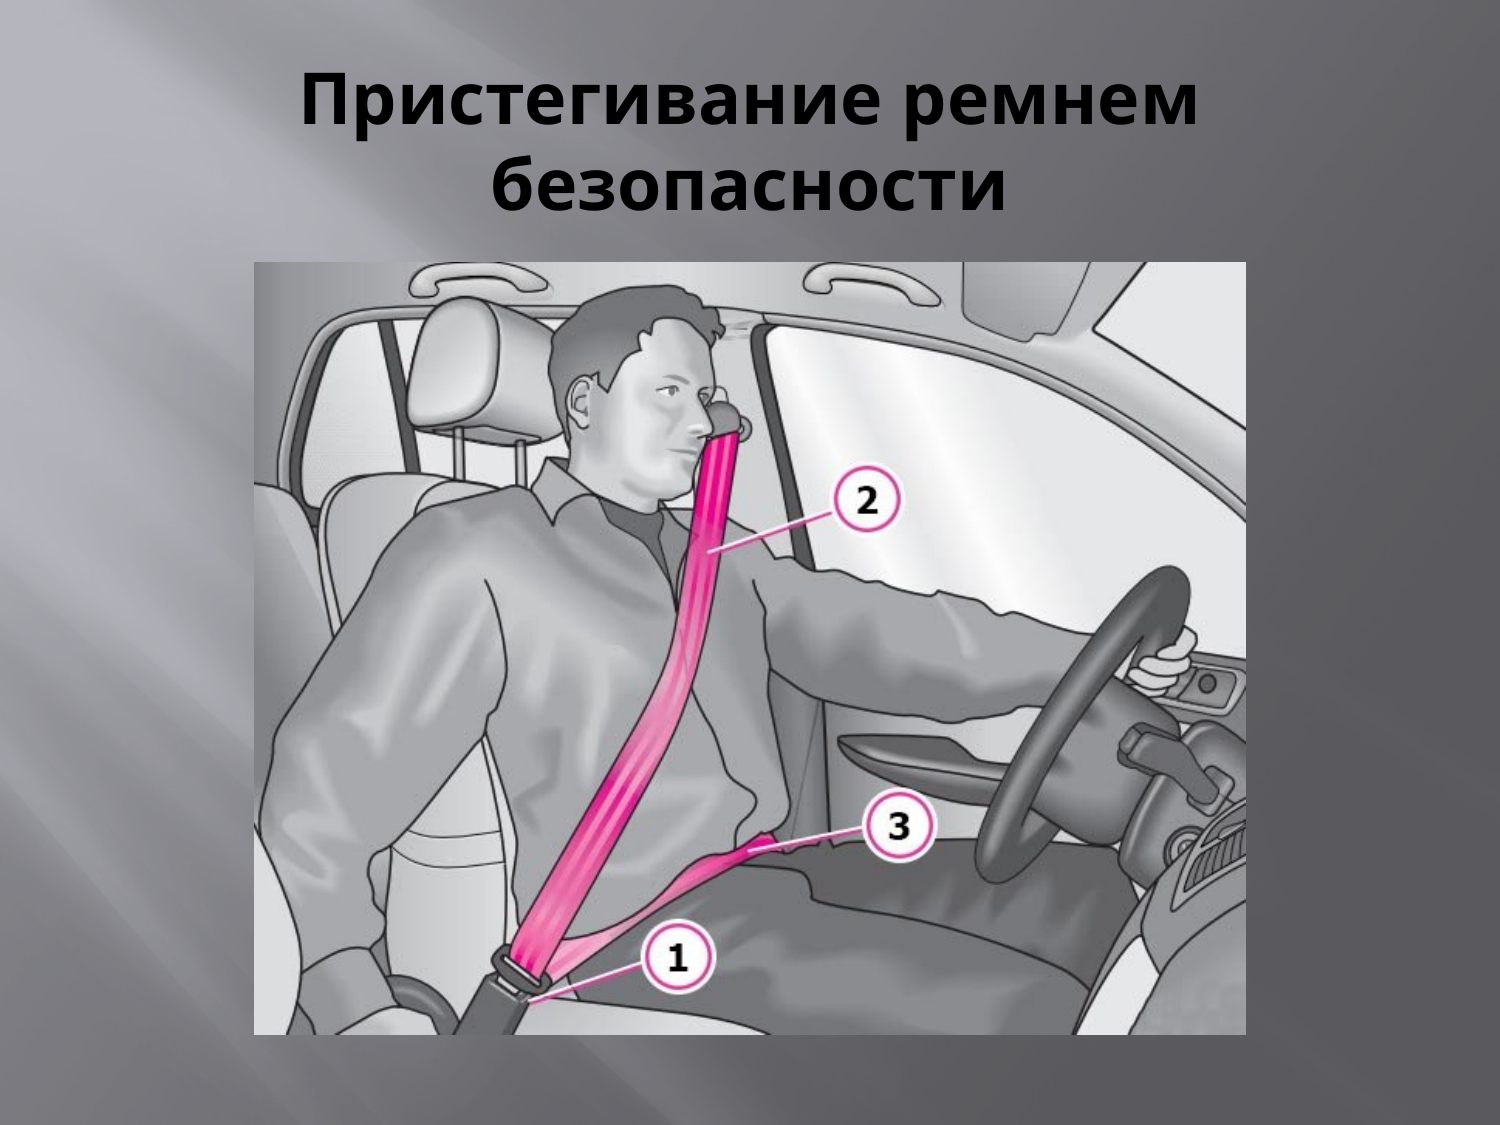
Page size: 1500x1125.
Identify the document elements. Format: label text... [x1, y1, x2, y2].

title Пристегивание ремнем безопасности [75, 45, 1425, 233]
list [254, 262, 1246, 1036]
